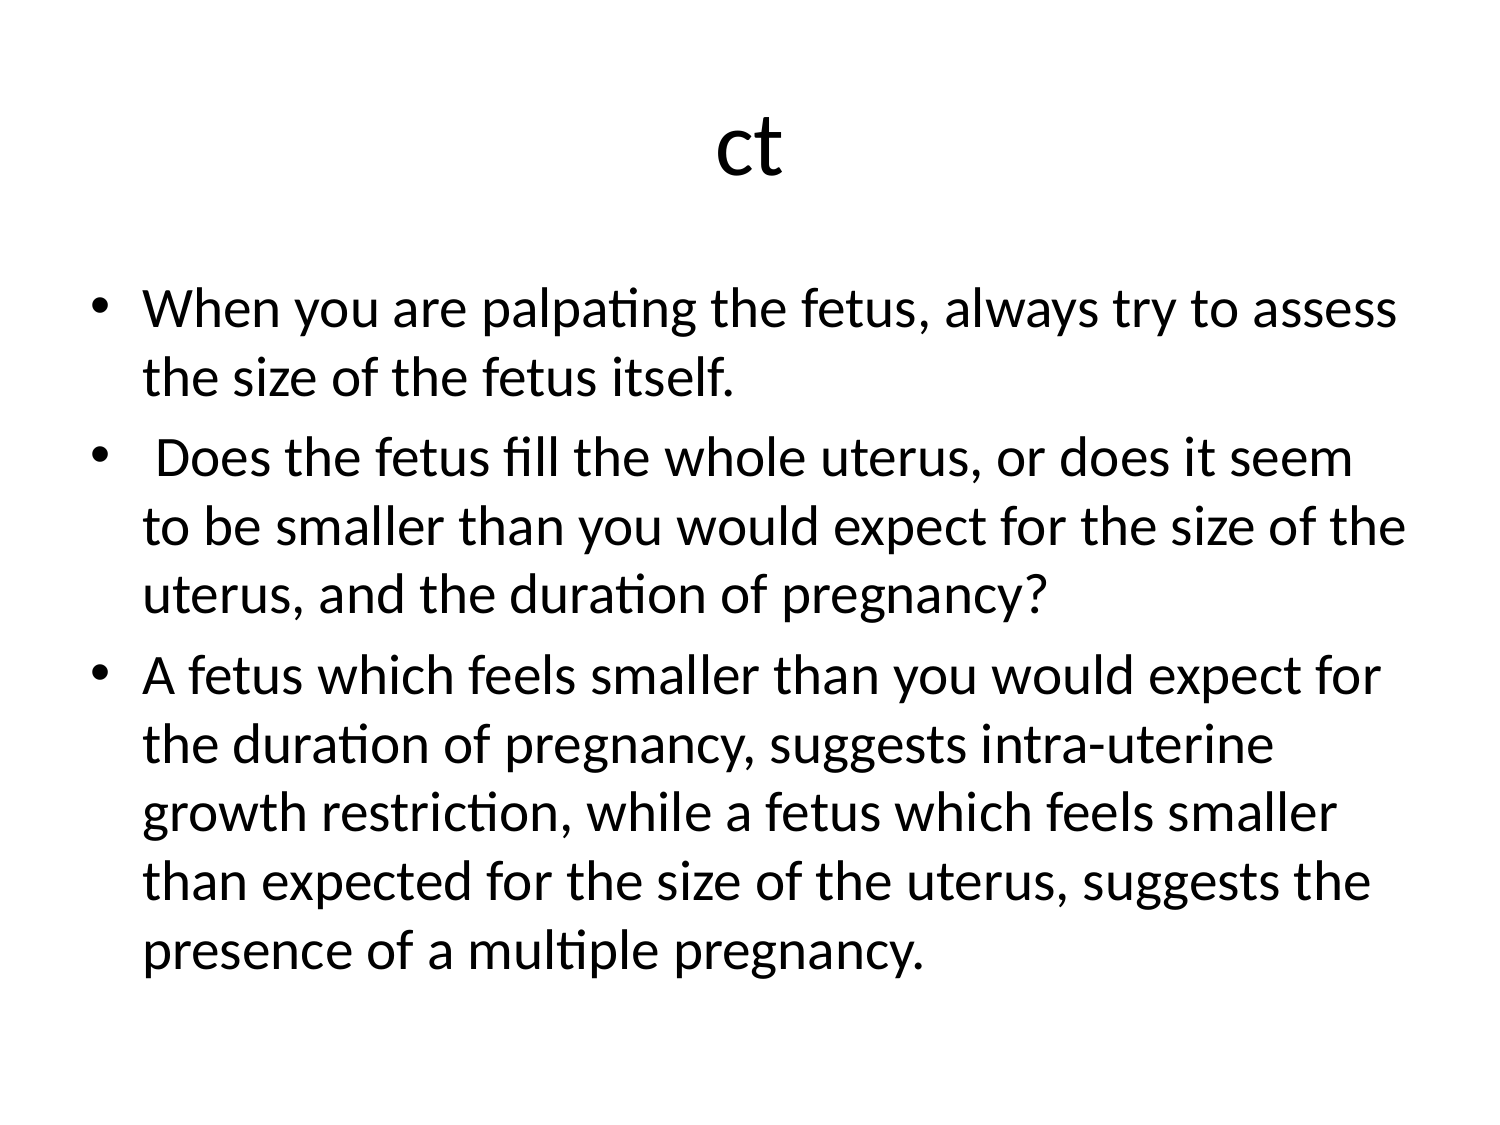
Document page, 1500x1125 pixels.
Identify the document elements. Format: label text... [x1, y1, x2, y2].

list When you are palpating the fetus, always try to assess the size of the fetus itself. Does the fetus fill the whole uterus, or does it seem to be smaller than you would expect for the size of the uterus, and the duration of pregnancy? A fetus which feels smaller than you would expect for the duration of pregnancy, suggests intra-uterine growth restriction, while a fetus which feels smaller than expected for the size of the uterus, suggests the presence of a multiple pregnancy. [75, 262, 1425, 1005]
title ct [75, 45, 1425, 233]
